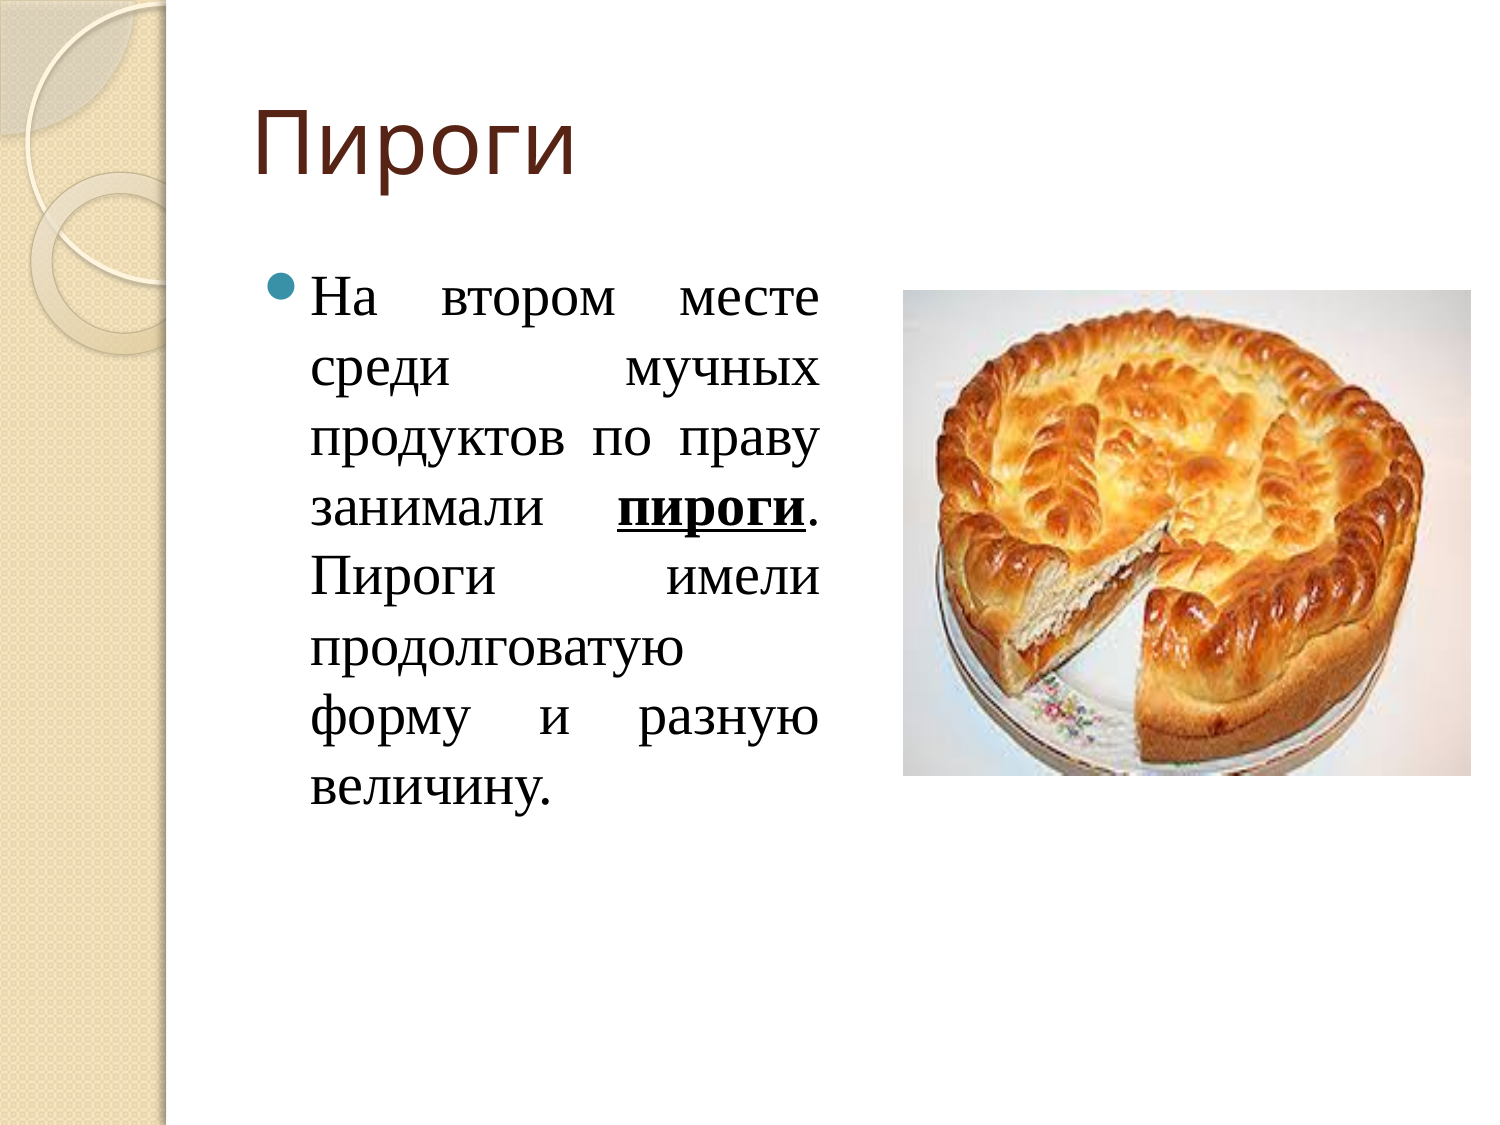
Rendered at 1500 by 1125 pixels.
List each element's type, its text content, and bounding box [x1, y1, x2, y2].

title Пироги [235, 45, 1466, 233]
list На втором месте среди мучных продуктов по праву занимали пироги. Пироги имели продолговатую форму и разную величину. [235, 249, 836, 1015]
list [903, 290, 1471, 776]
